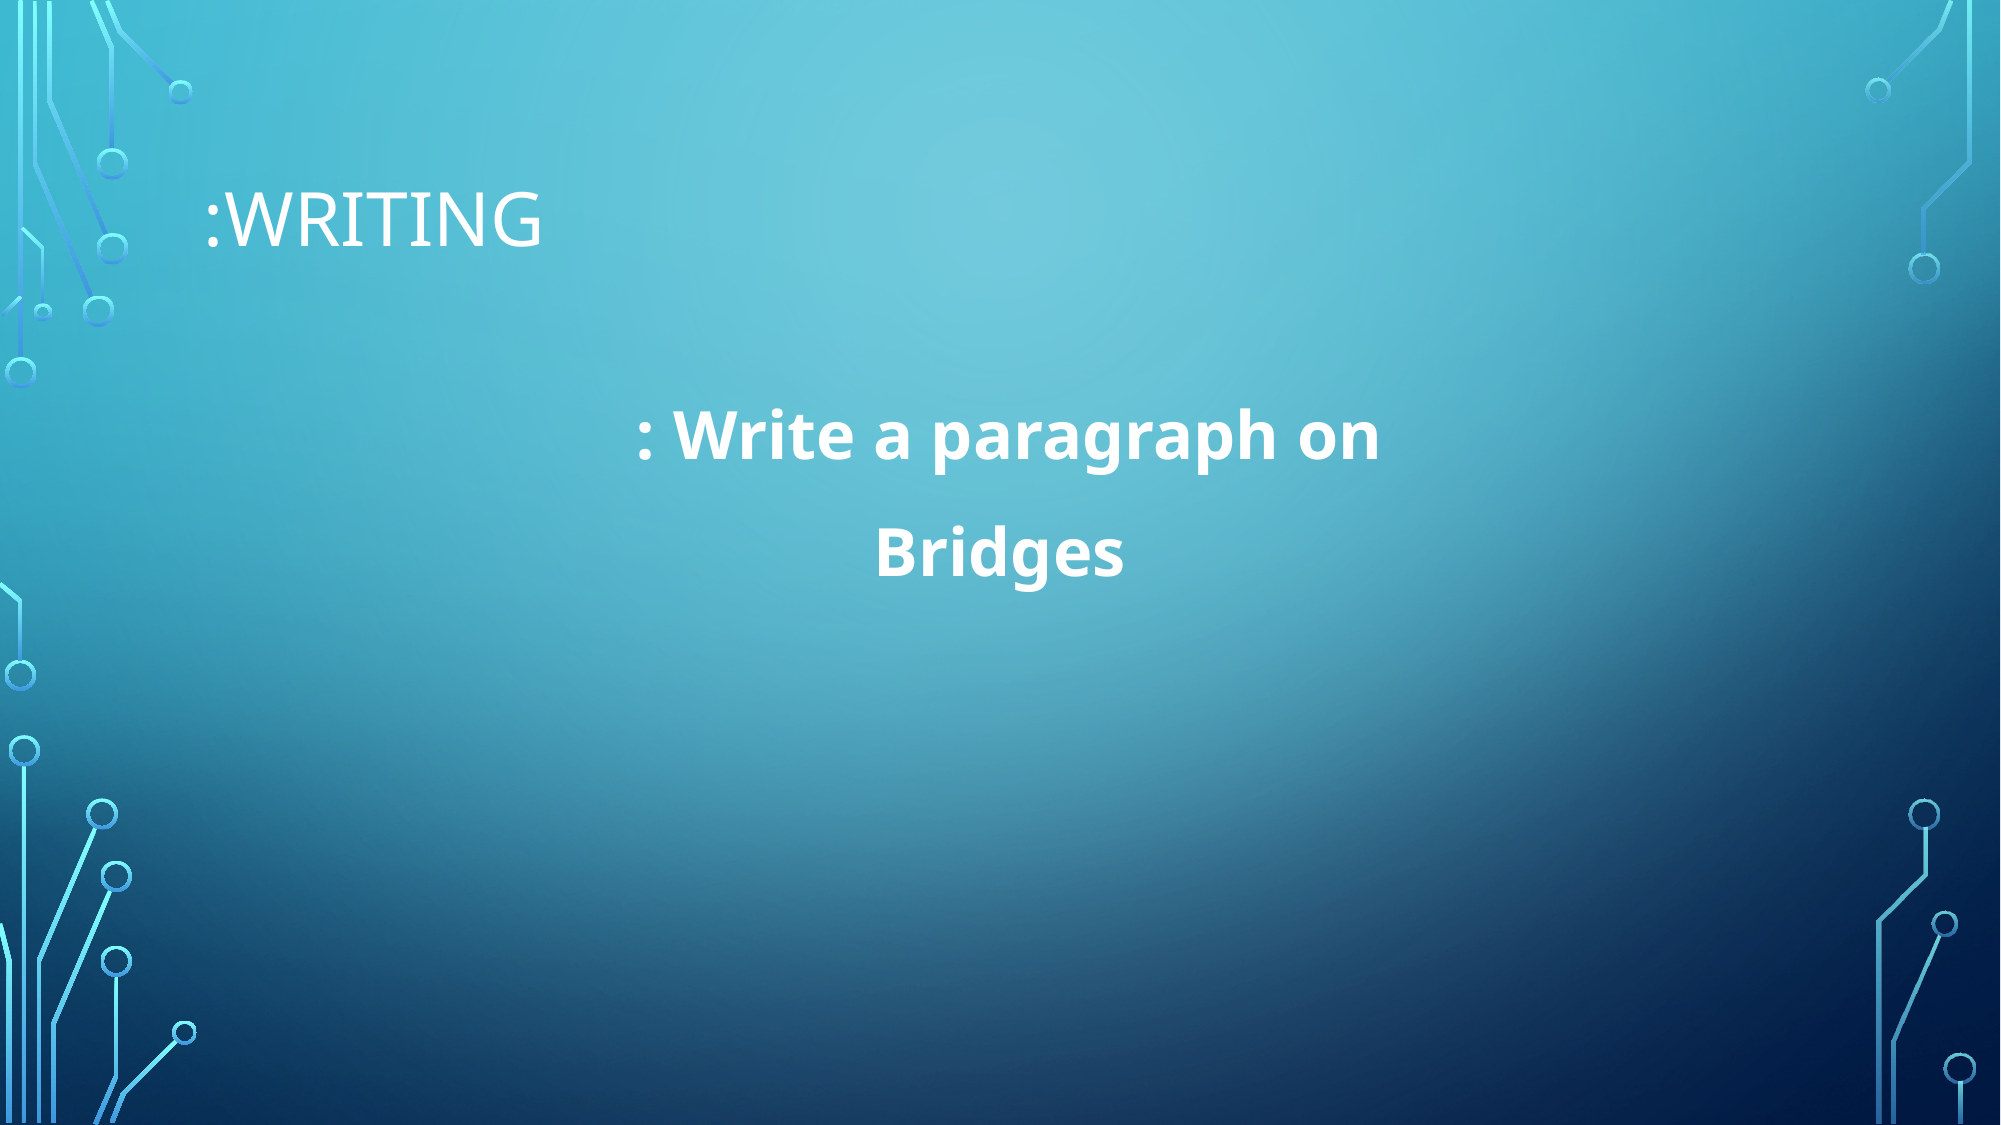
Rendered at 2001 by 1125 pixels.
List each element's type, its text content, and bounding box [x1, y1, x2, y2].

list Write a paragraph on : Bridges [187, 369, 1813, 950]
title Writing: [187, 101, 1813, 344]
